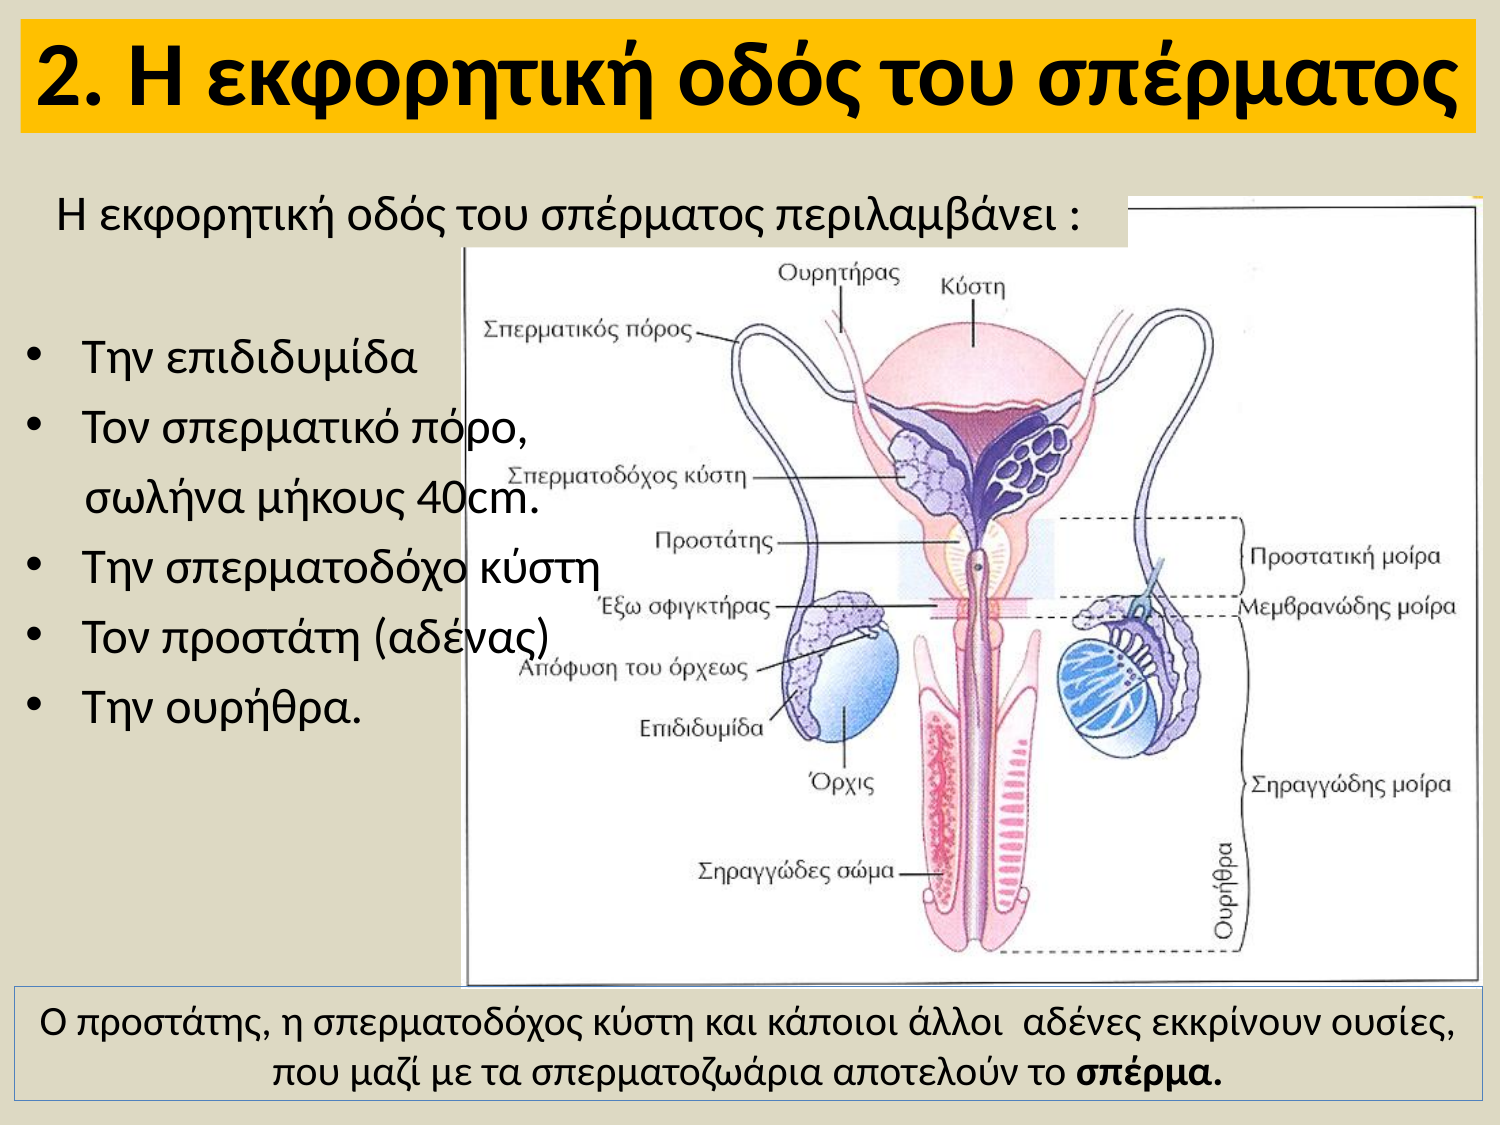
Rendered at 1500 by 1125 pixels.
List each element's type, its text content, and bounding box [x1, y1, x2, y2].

picture [461, 196, 1483, 990]
text_box 2. Η εκφορητική οδός του σπέρματος [20, 19, 1476, 133]
text_box Η εκφορητική οδός του σπέρματος περιλαμβάνει : [41, 172, 1128, 248]
text_box Την επιδιδυμίδα Τον σπερματικό πόρο, σωλήνα μήκους 40cm. Την σπερματοδόχο κύστη Τον προστάτη (αδένας) Την ουρήθρα. [10, 316, 456, 787]
text_box Ο προστάτης, η σπερματοδόχος κύστη και κάποιοι άλλοι αδένες εκκρίνουν ουσίες, που μαζί με τα σπερματοζωάρια αποτελούν το σπέρμα. [14, 986, 1483, 1101]
